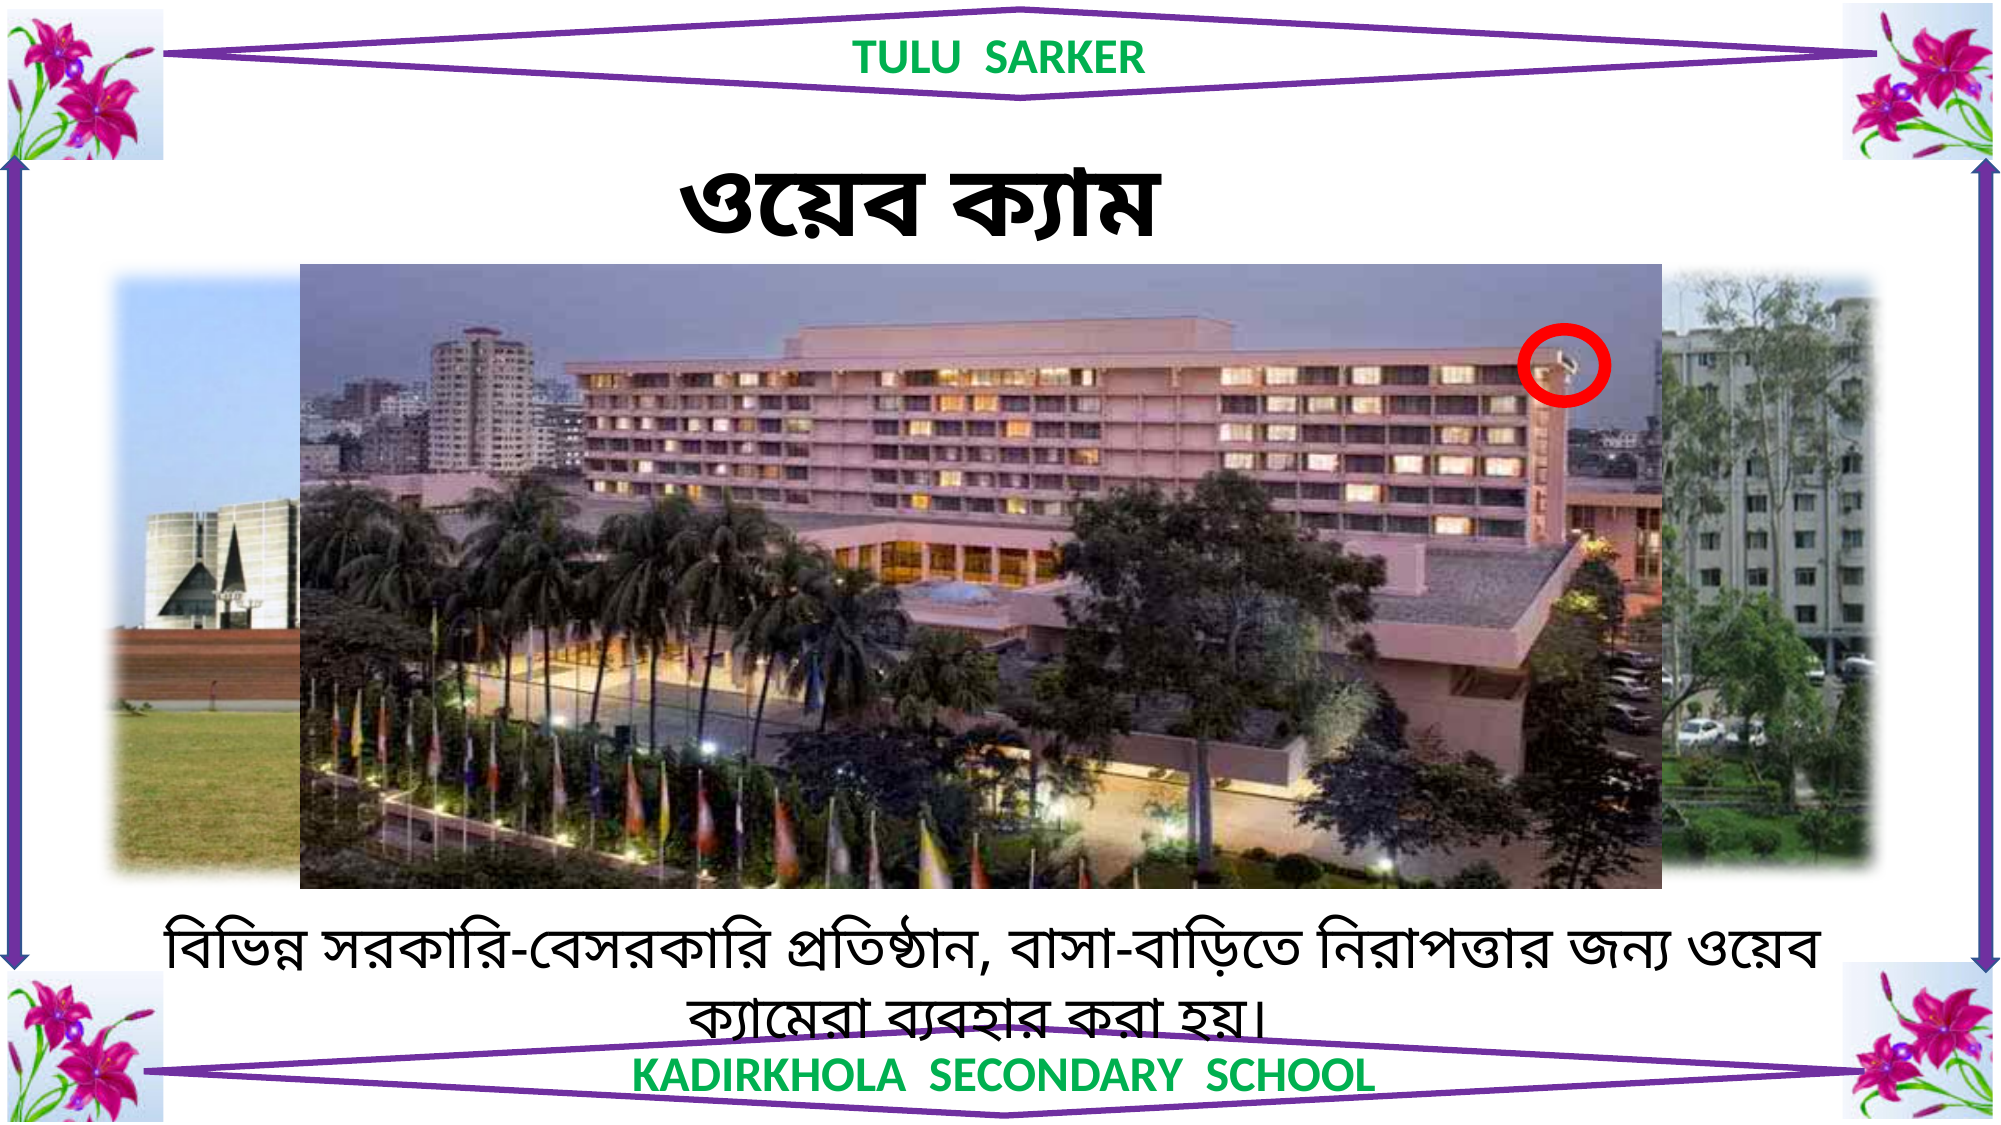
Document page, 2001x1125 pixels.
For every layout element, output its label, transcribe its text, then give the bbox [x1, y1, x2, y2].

picture [7, 9, 164, 160]
picture [97, 259, 1889, 889]
picture [1842, 3, 1993, 160]
picture [1842, 962, 1993, 1119]
picture [7, 971, 164, 1122]
text_box বিভিন্ন সরকারি-বেসরকারি প্রতিষ্ঠান, বাসা-বাড়িতে নিরাপত্তার জন্য ওয়েব ক্যামেরা ব্যবহার করা হয়। [59, 902, 1927, 1058]
text_box ওয়েব ক্যাম [635, 128, 1230, 264]
